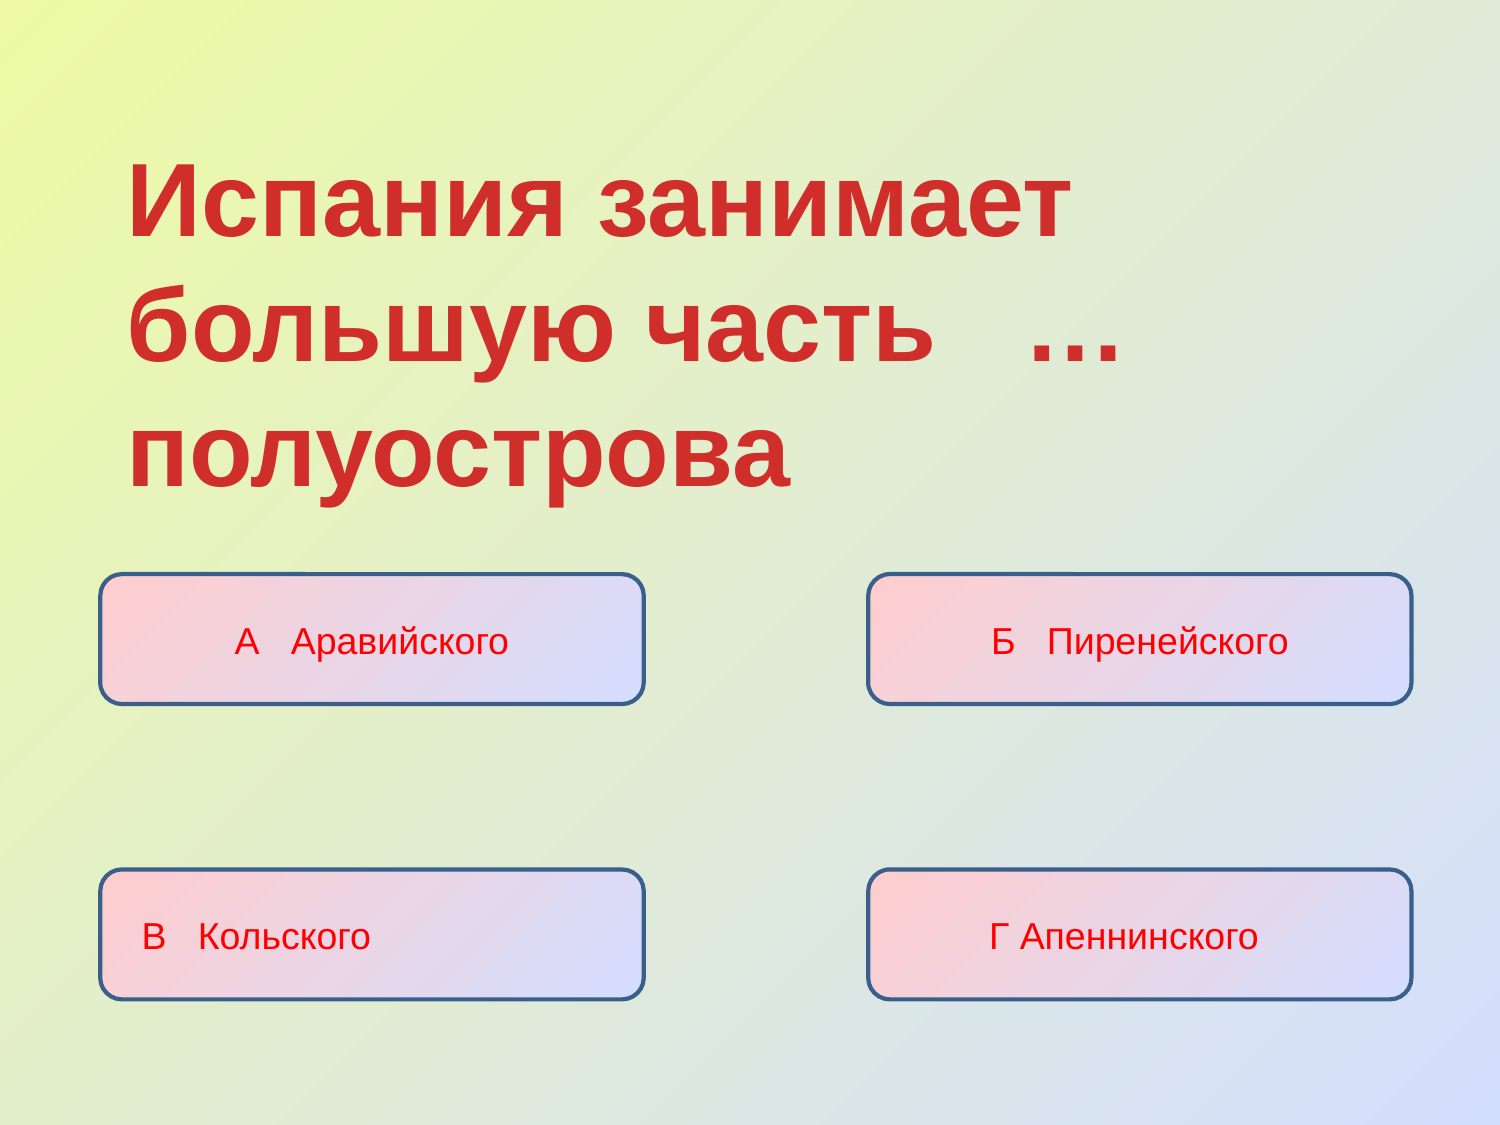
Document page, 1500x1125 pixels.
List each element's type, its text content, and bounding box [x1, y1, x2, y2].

text_box А Аравийского [98, 571, 646, 707]
text_box В Кольского [98, 867, 646, 1002]
text_box Испания занимает большую часть … полуострова [112, 125, 1365, 515]
text_box Б Пиренейского [866, 571, 1414, 707]
text_box Г Апеннинского [866, 867, 1414, 1002]
